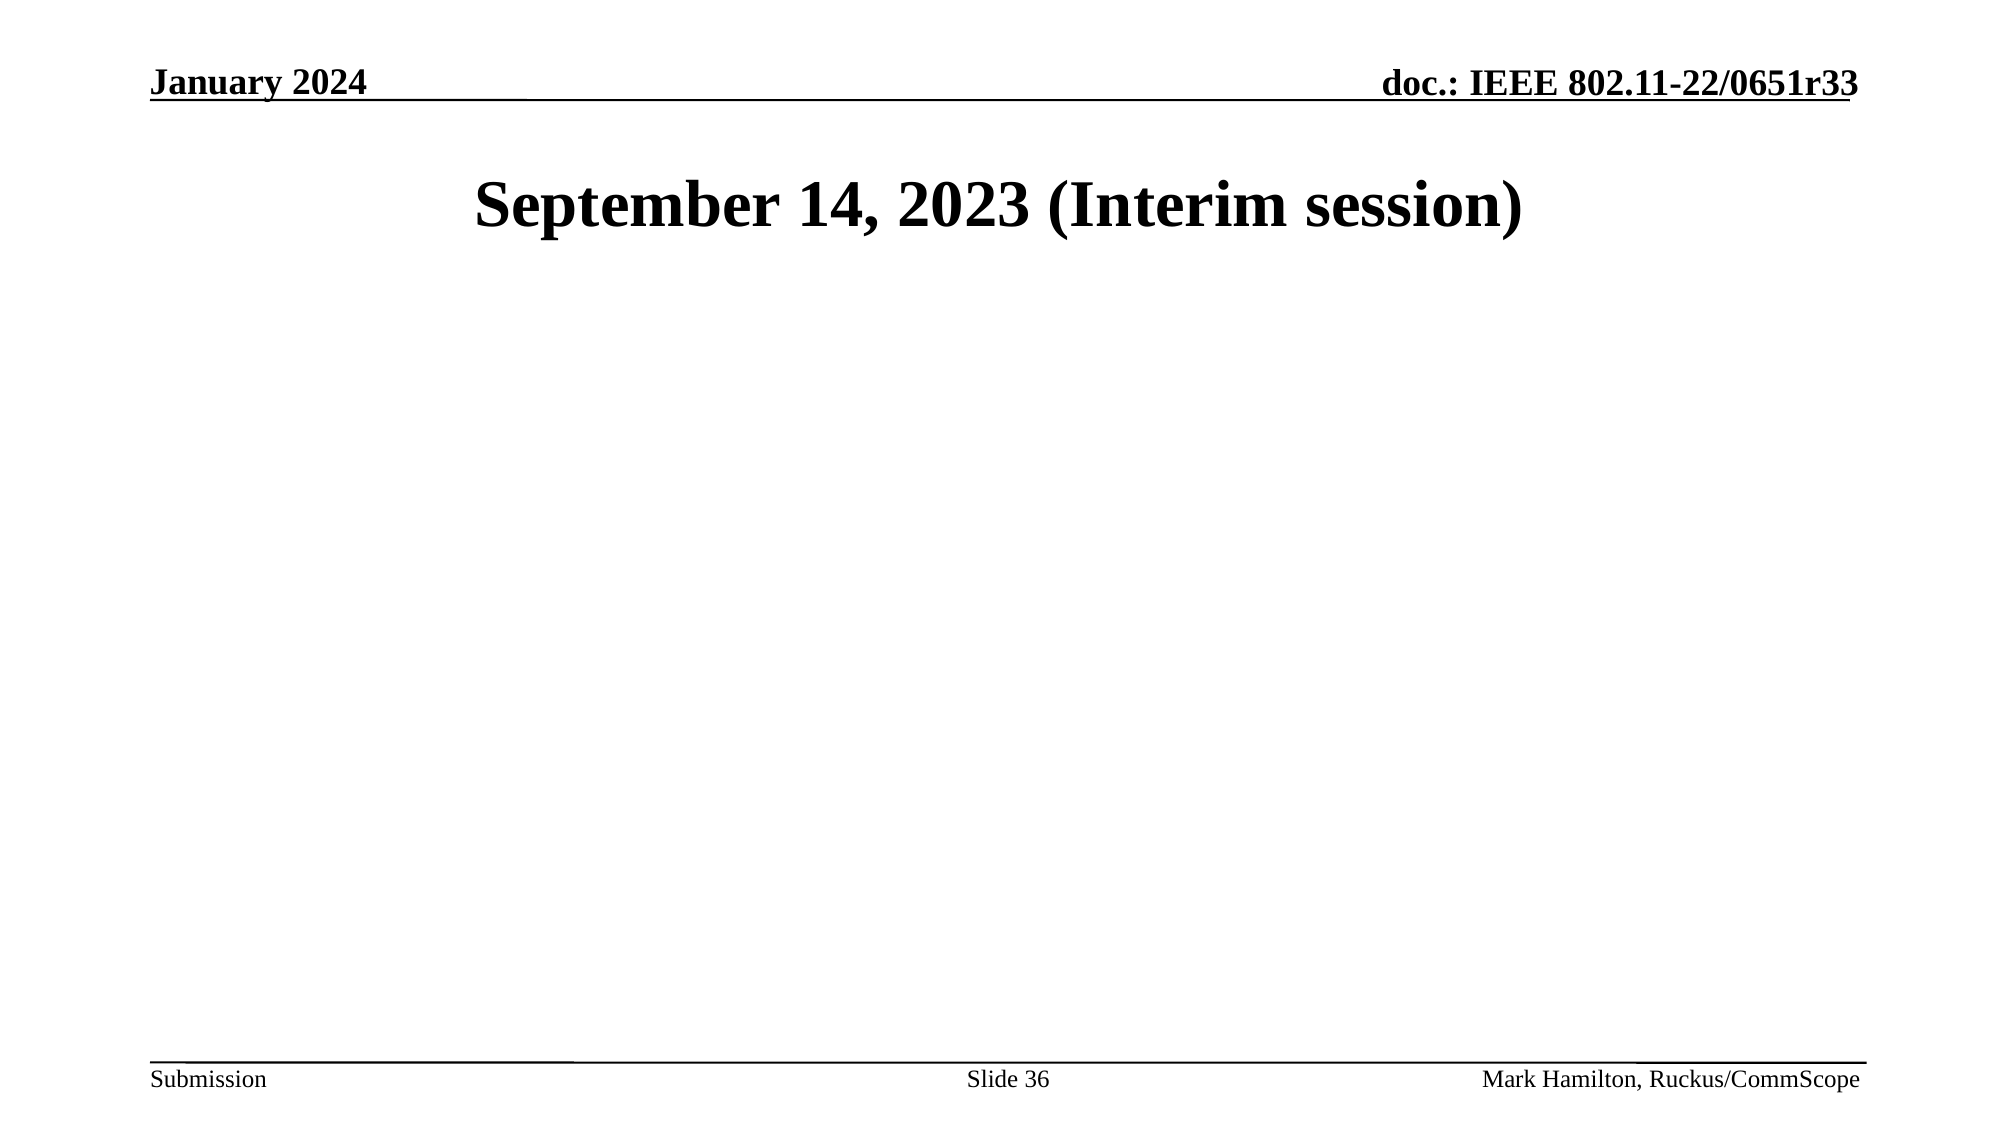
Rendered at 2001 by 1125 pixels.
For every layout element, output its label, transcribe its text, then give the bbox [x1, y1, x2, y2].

title September 14, 2023 (Interim session) [149, 112, 1850, 288]
slide_number Slide 36 [950, 1061, 1067, 1123]
